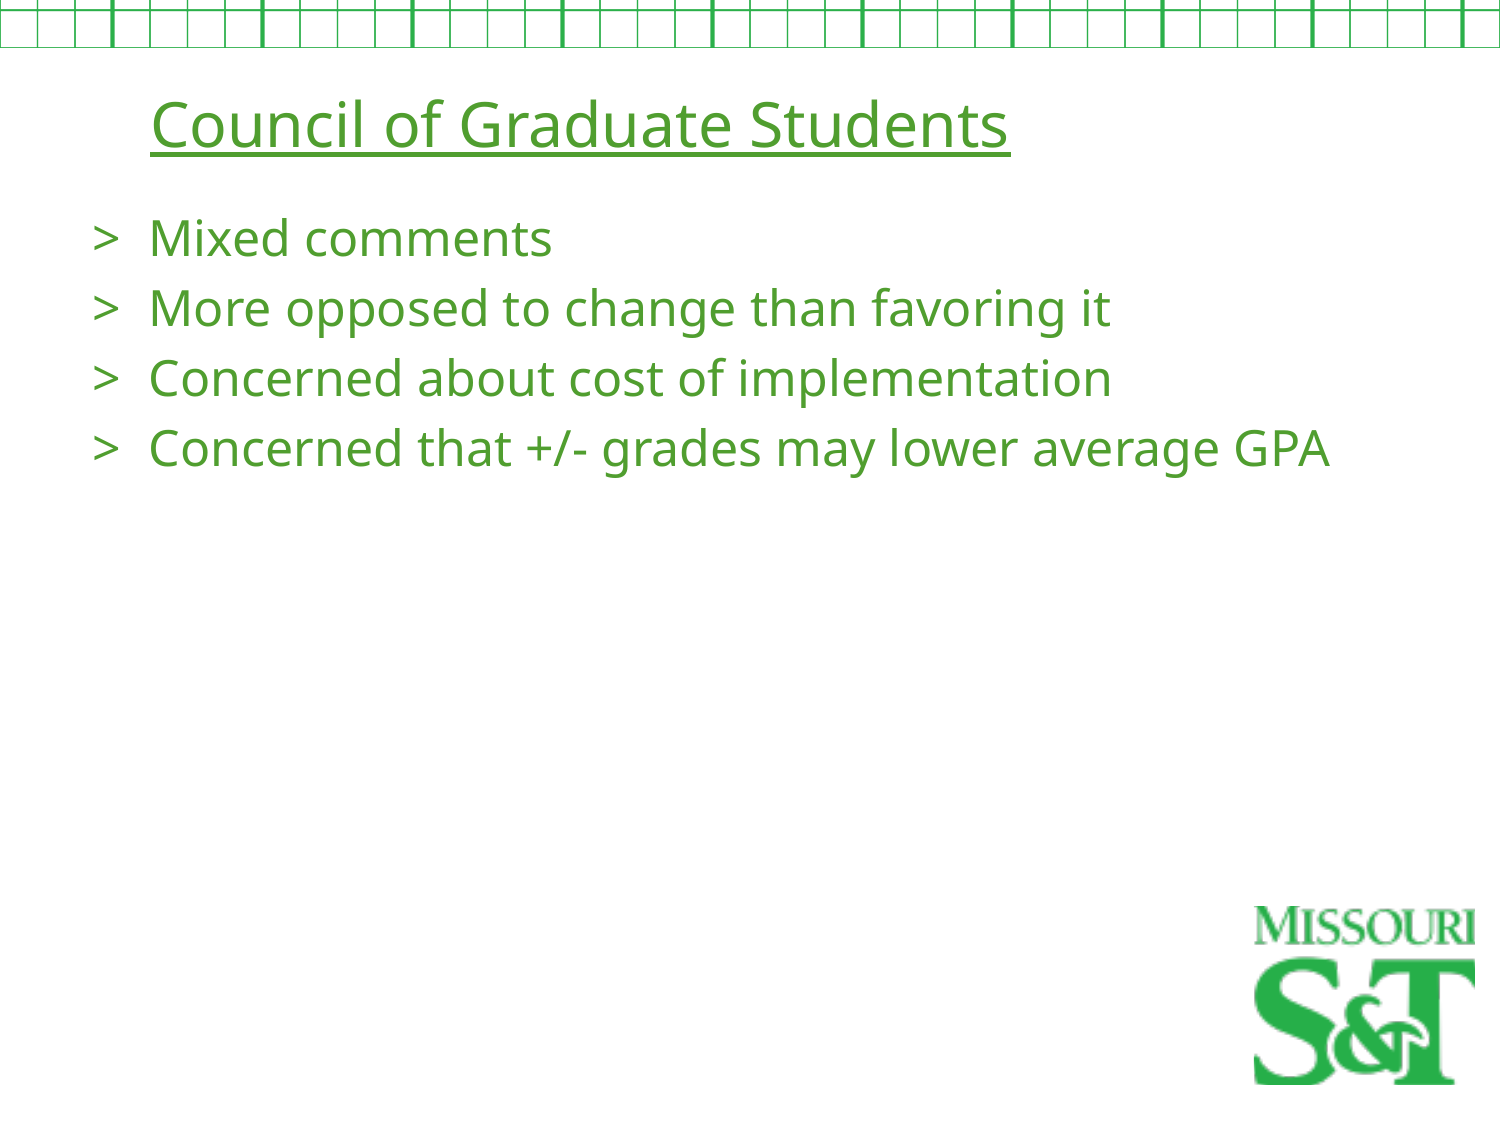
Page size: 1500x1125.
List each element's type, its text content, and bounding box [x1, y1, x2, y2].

list Council of Graduate Students [135, 85, 1478, 249]
list Mixed comments More opposed to change than favoring it Concerned about cost of implementation Concerned that +/- grades may lower average GPA [77, 199, 1423, 807]
picture [0, 0, 1500, 48]
